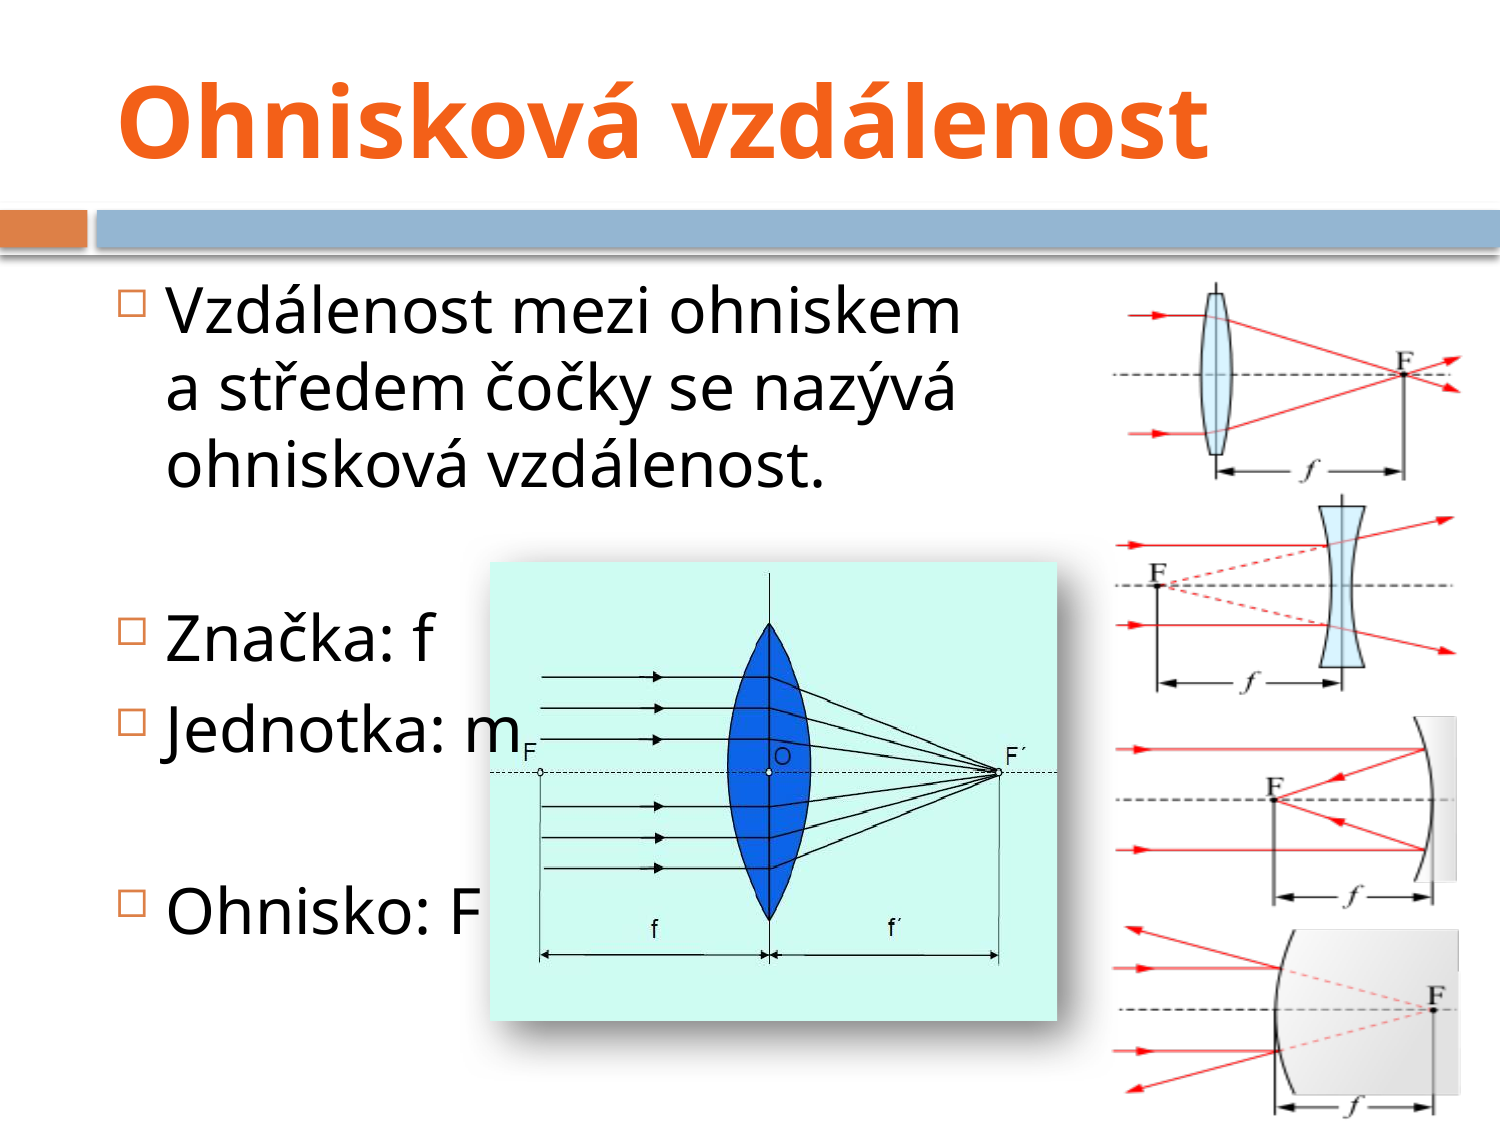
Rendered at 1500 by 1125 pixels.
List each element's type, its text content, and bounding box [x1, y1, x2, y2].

list Vzdálenost mezi ohniskem a středem čočky se nazývá ohnisková vzdálenost. Značka: f Jednotka: m Ohnisko: F [100, 262, 999, 965]
title Ohnisková vzdálenost [100, 37, 1438, 200]
picture [1104, 276, 1469, 1125]
picture [489, 562, 1058, 1021]
